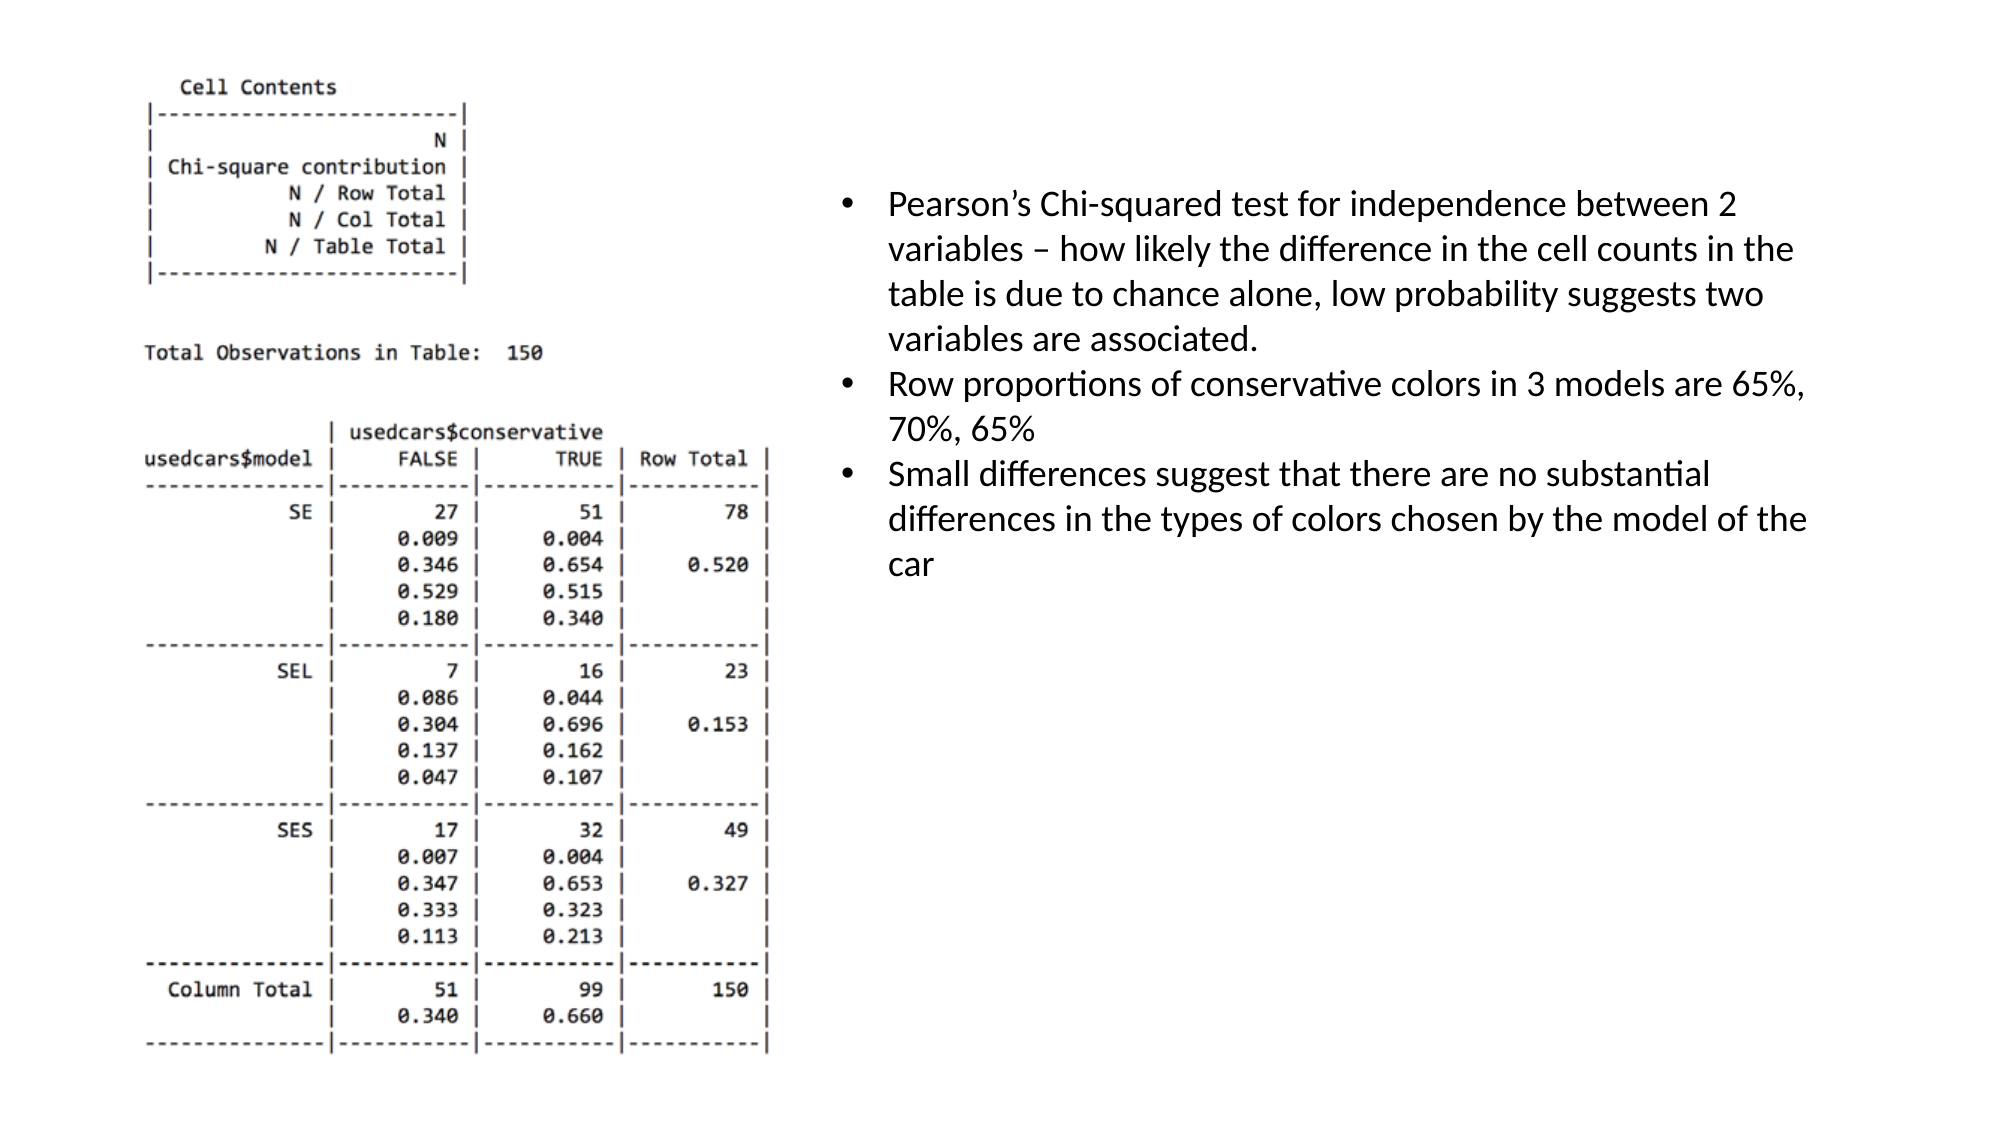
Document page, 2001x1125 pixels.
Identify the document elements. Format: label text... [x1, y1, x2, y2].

picture [137, 69, 780, 1064]
text_box Pearson’s Chi-squared test for independence between 2 variables – how likely the difference in the cell counts in the table is due to chance alone, low probability suggests two variables are associated. Row proportions of conservative colors in 3 models are 65%, 70%, 65% Small differences suggest that there are no substantial differences in the types of colors chosen by the model of the car [826, 172, 1837, 592]
